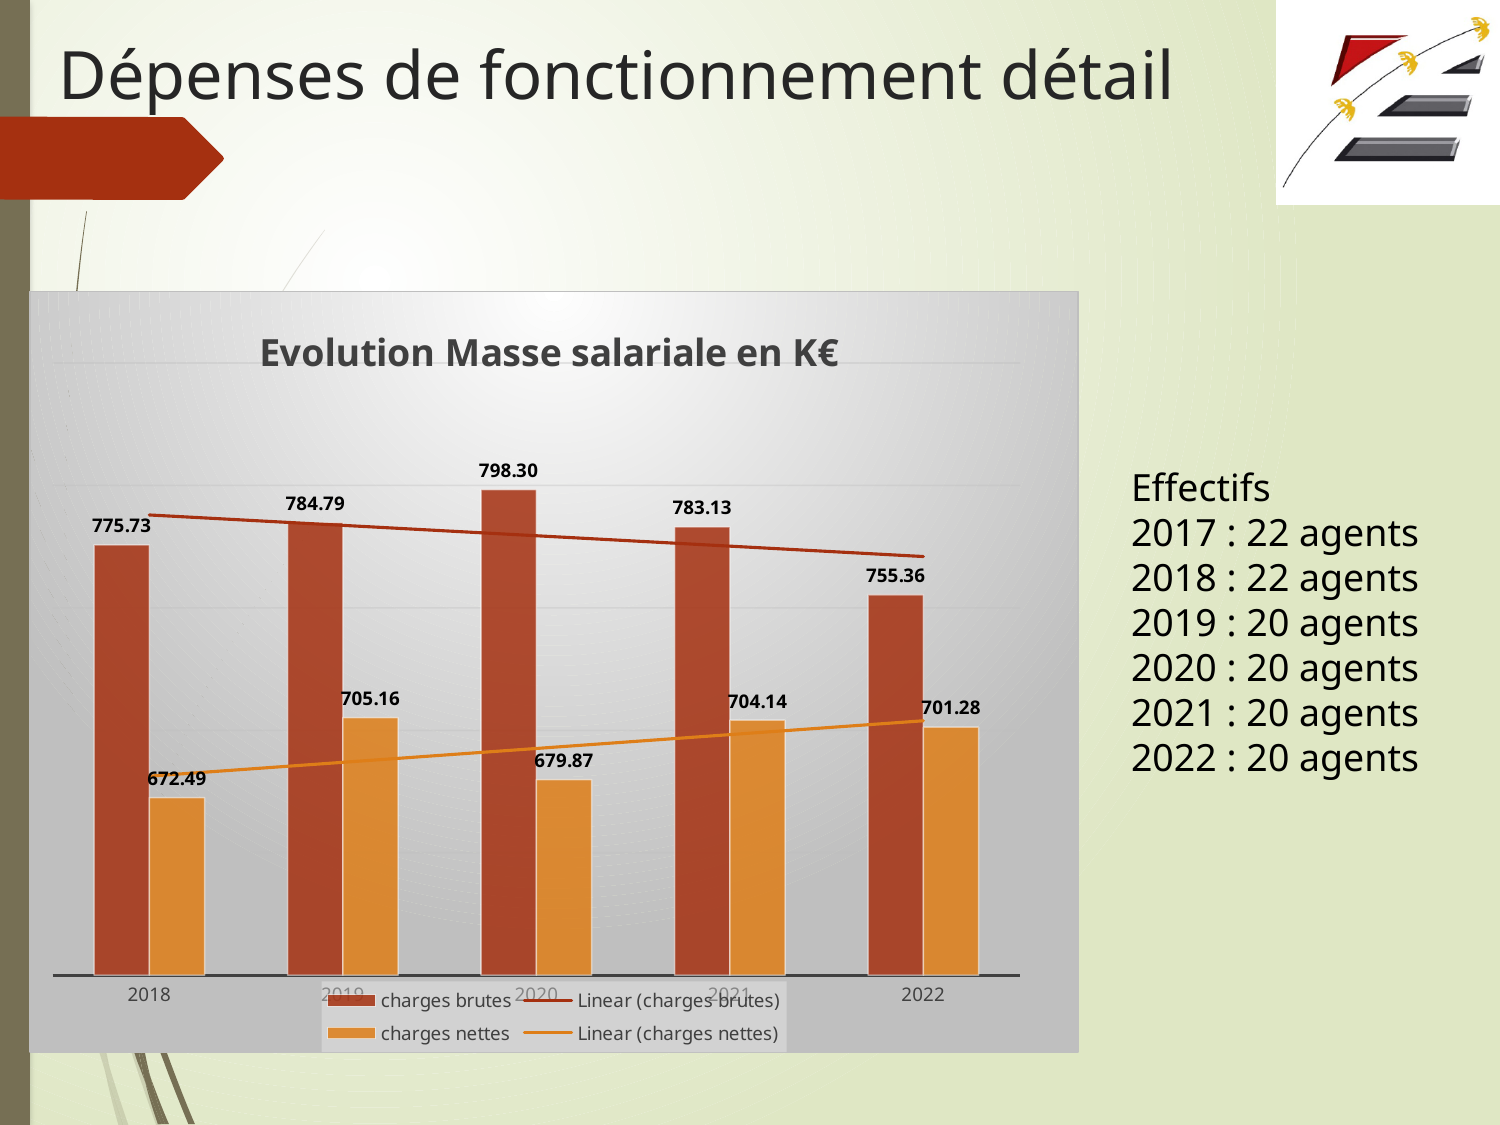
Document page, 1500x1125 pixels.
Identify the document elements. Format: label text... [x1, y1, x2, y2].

text_box Effectifs 2017 : 22 agents 2018 : 22 agents 2019 : 20 agents 2020 : 20 agents 2021 : 20 agents 2022 : 20 agents [1116, 456, 1500, 786]
title Dépenses de fonctionnement détail [43, 25, 1271, 141]
picture [1275, 0, 1500, 205]
chart [29, 290, 1080, 1054]
